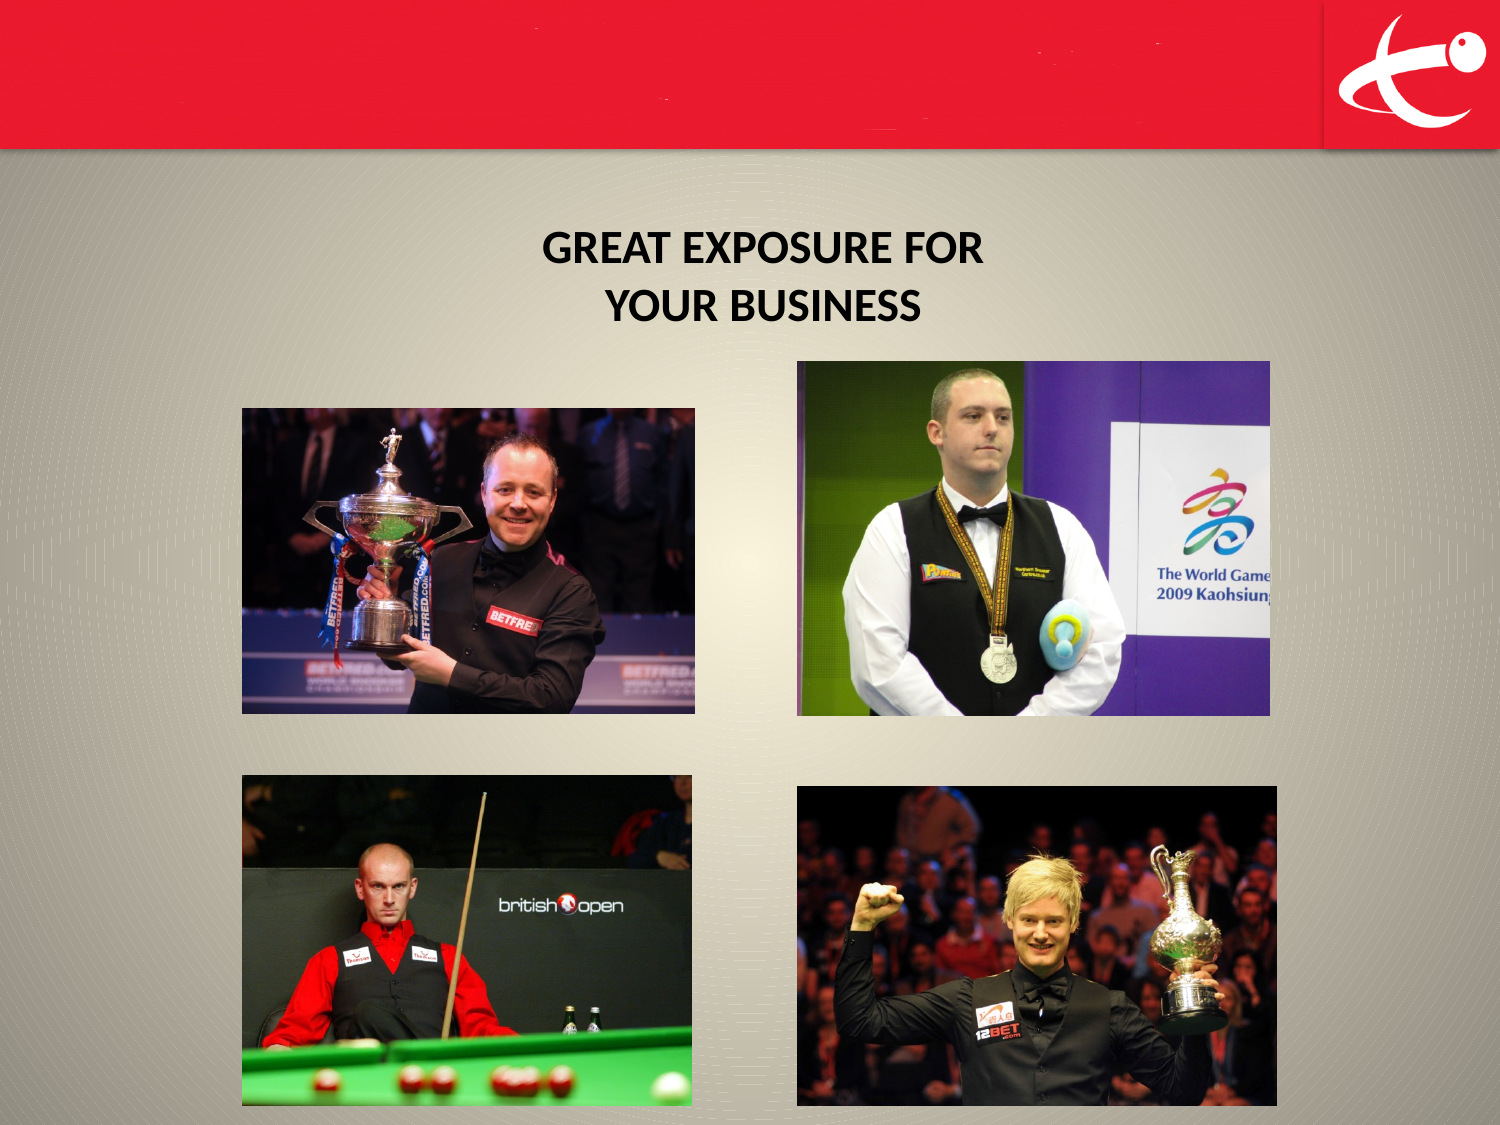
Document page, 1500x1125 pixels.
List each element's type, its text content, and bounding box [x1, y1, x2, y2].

picture [796, 786, 1277, 1107]
picture [241, 408, 695, 714]
title GREAT EXPOSURE FOR YOUR BUSINESS [88, 208, 1439, 396]
picture [796, 361, 1270, 717]
picture [241, 774, 693, 1107]
picture [0, 0, 1500, 149]
